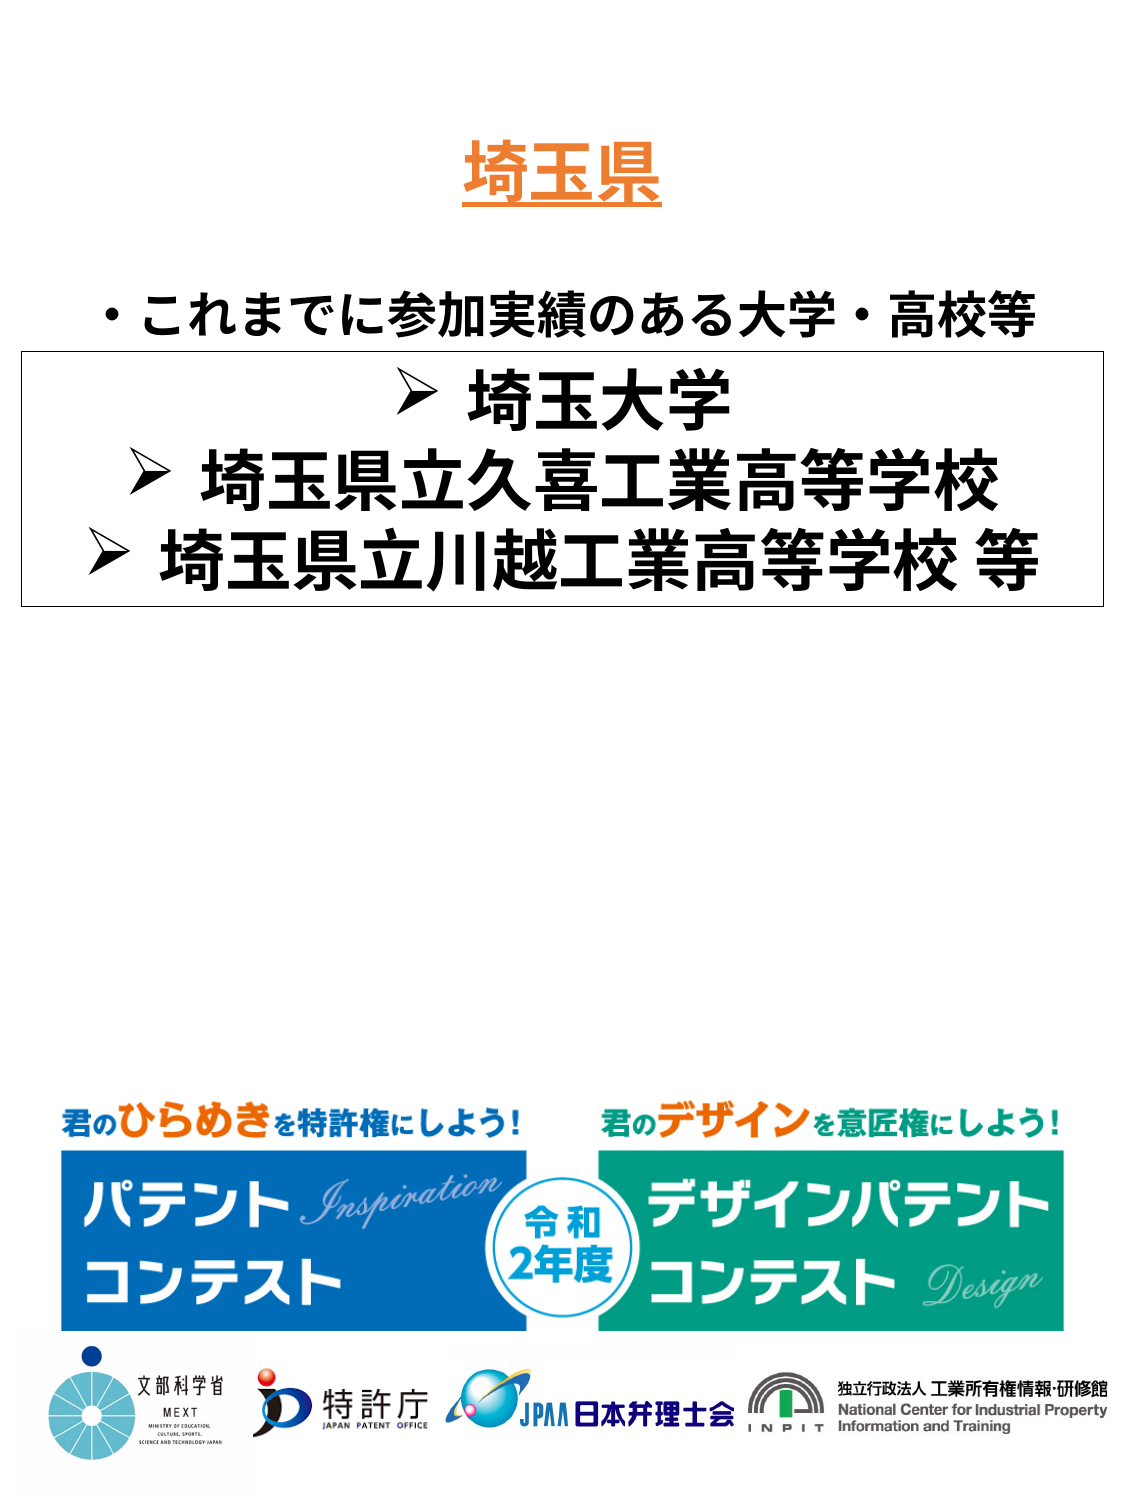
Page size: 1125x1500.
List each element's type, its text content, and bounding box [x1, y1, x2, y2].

text_box 埼玉県 [329, 122, 796, 218]
text_box ・これまでに参加実績のある大学・高校等 [0, 276, 1125, 351]
picture [0, 1088, 1125, 1331]
text_box 埼玉大学 埼玉県立久喜工業高等学校 埼玉県立川越工業高等学校 等 [21, 351, 1104, 607]
